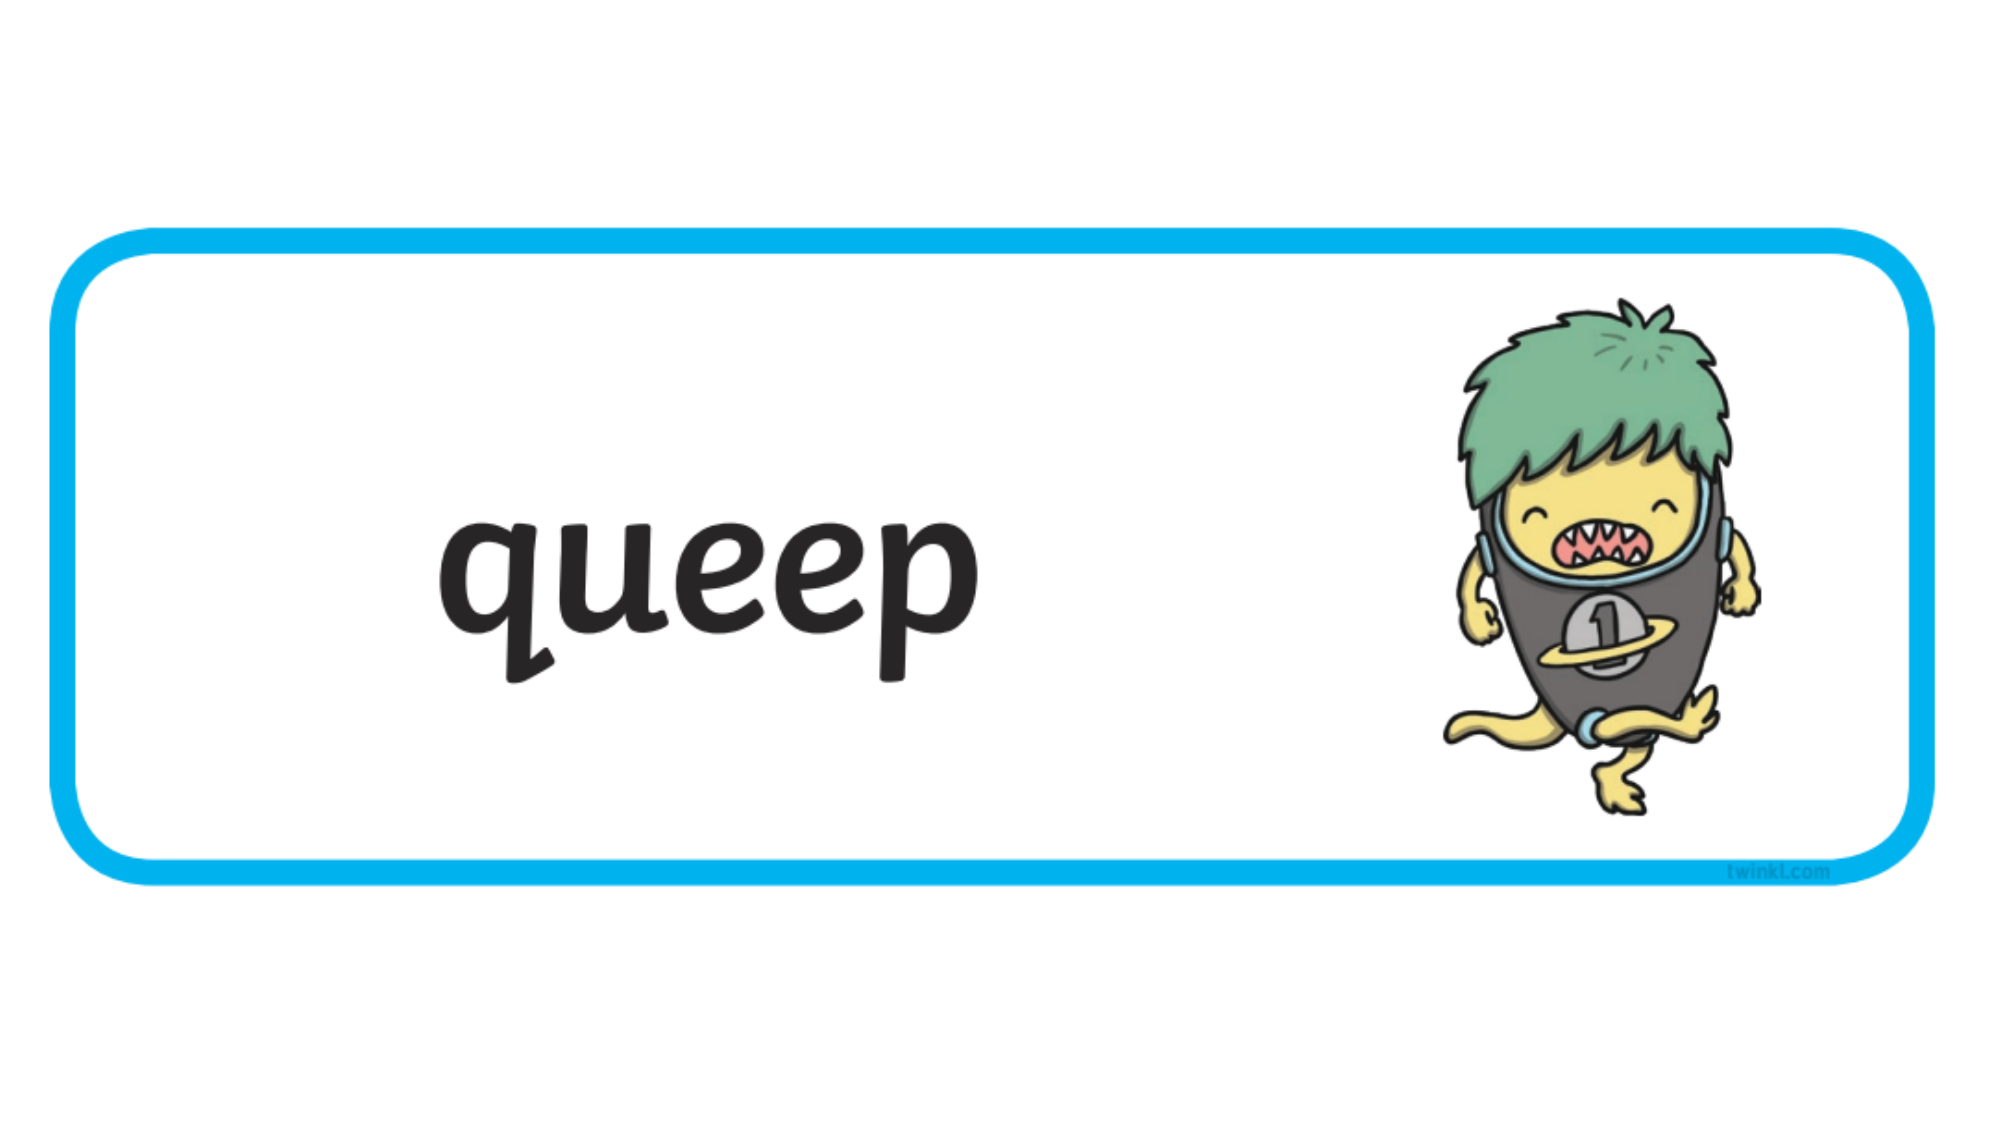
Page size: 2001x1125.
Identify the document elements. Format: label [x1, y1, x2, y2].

picture [24, 206, 1976, 919]
